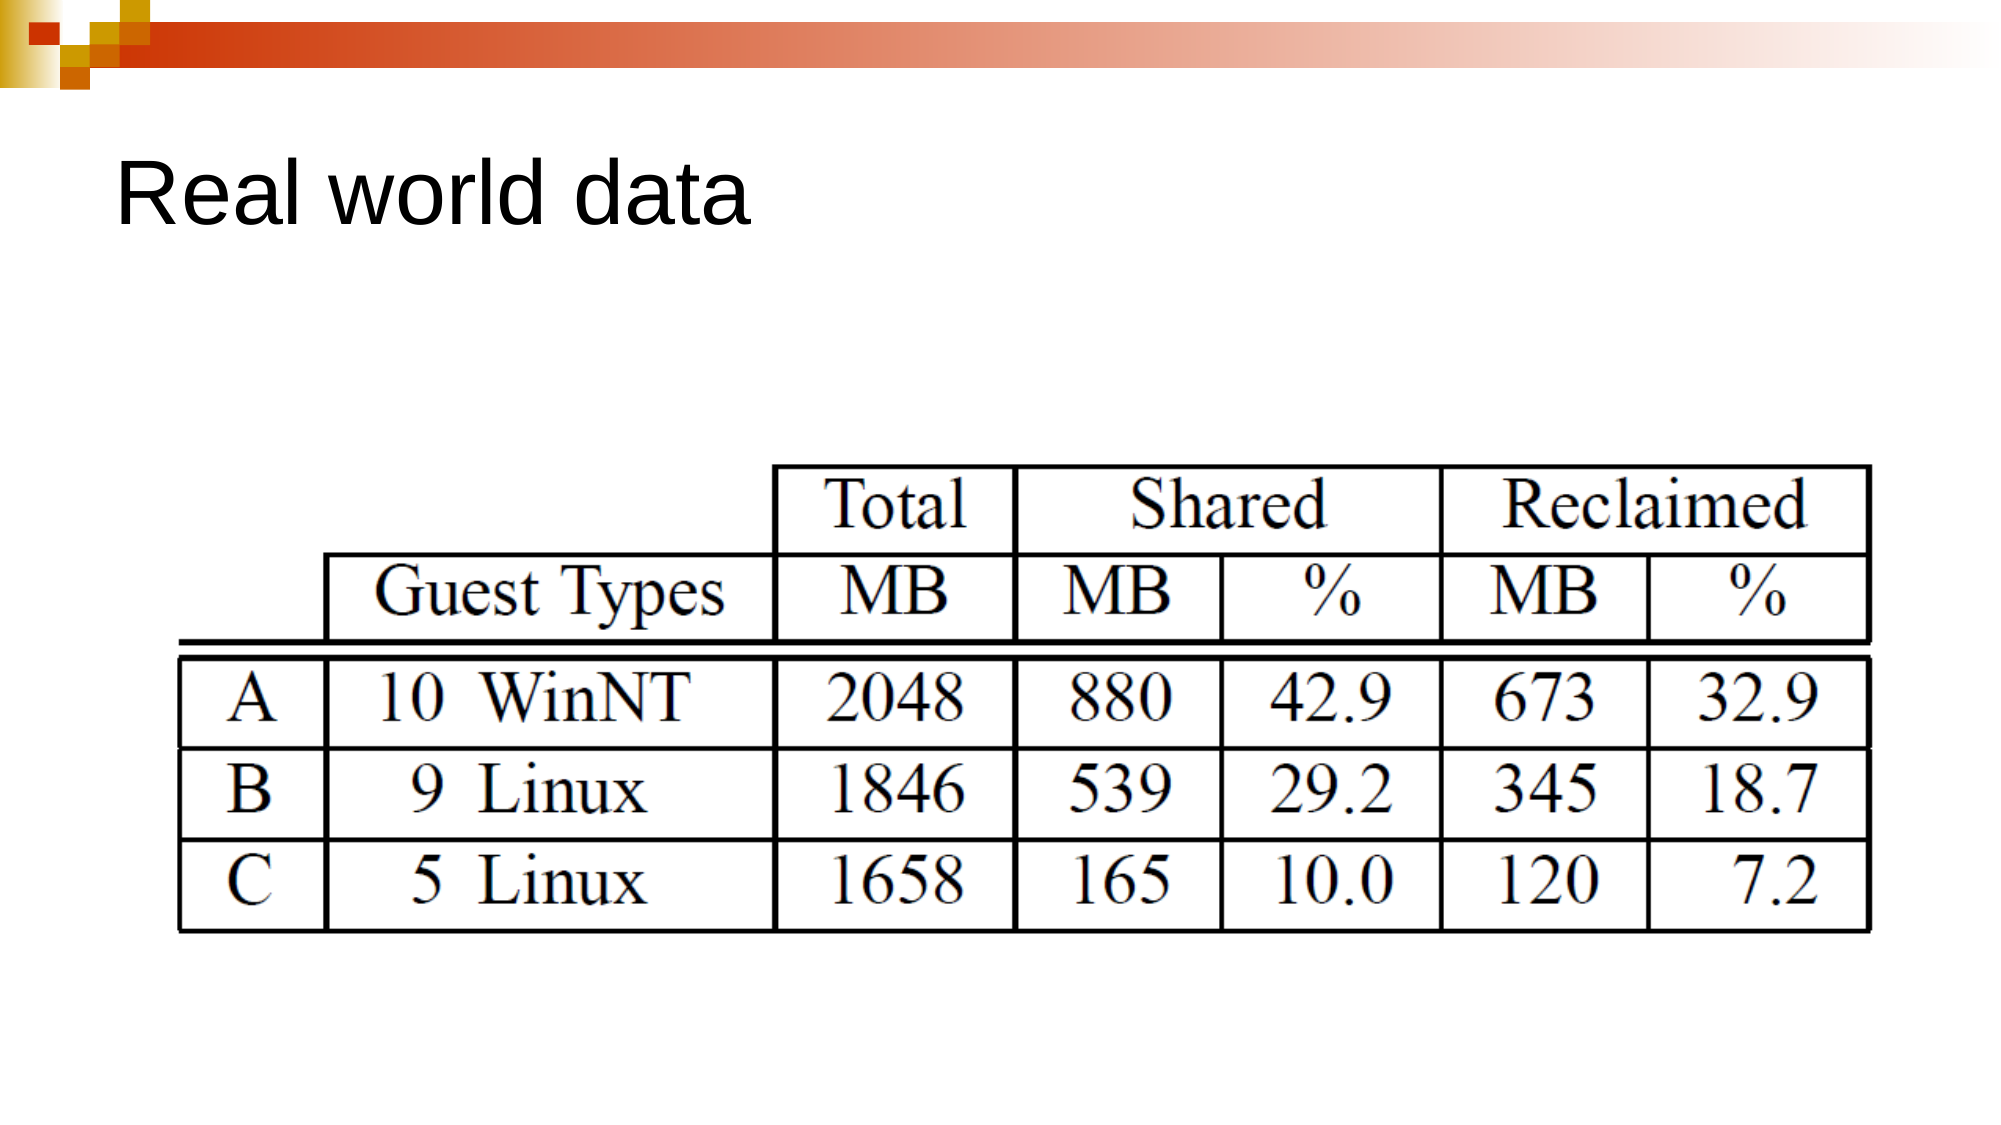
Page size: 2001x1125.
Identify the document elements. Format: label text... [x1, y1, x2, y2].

title Real world data [99, 75, 1900, 300]
picture [85, 441, 1952, 980]
